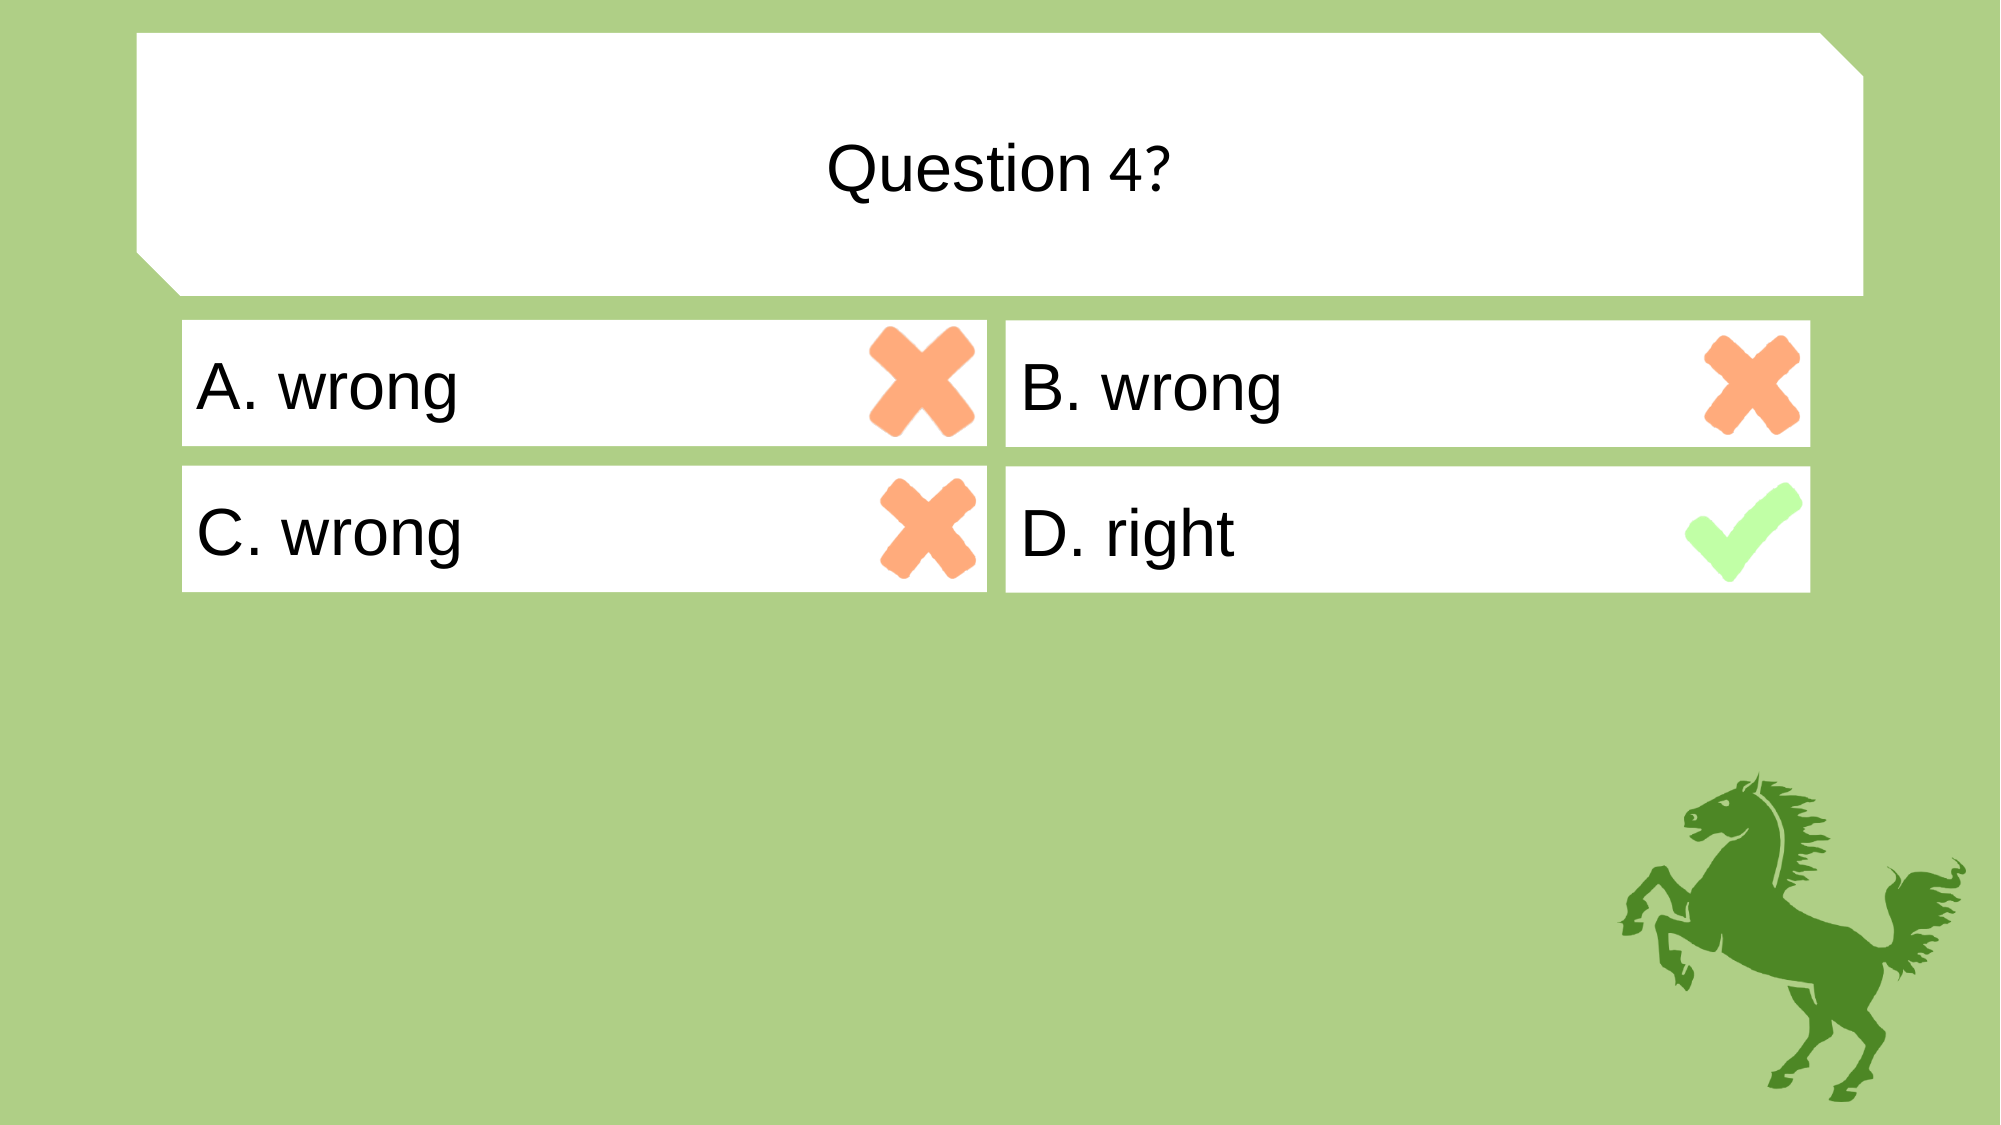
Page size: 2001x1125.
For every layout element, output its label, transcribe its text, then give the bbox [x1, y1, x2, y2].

picture [1678, 478, 1811, 584]
text_box D. right [1005, 465, 1811, 594]
text_box C. wrong [181, 465, 988, 593]
picture [1617, 771, 1966, 1102]
picture [866, 475, 987, 582]
picture [1690, 332, 1811, 438]
picture [854, 323, 987, 441]
text_box A. wrong [181, 319, 988, 447]
text_box B. wrong [1005, 319, 1811, 448]
text_box Question 4? [135, 31, 1865, 298]
